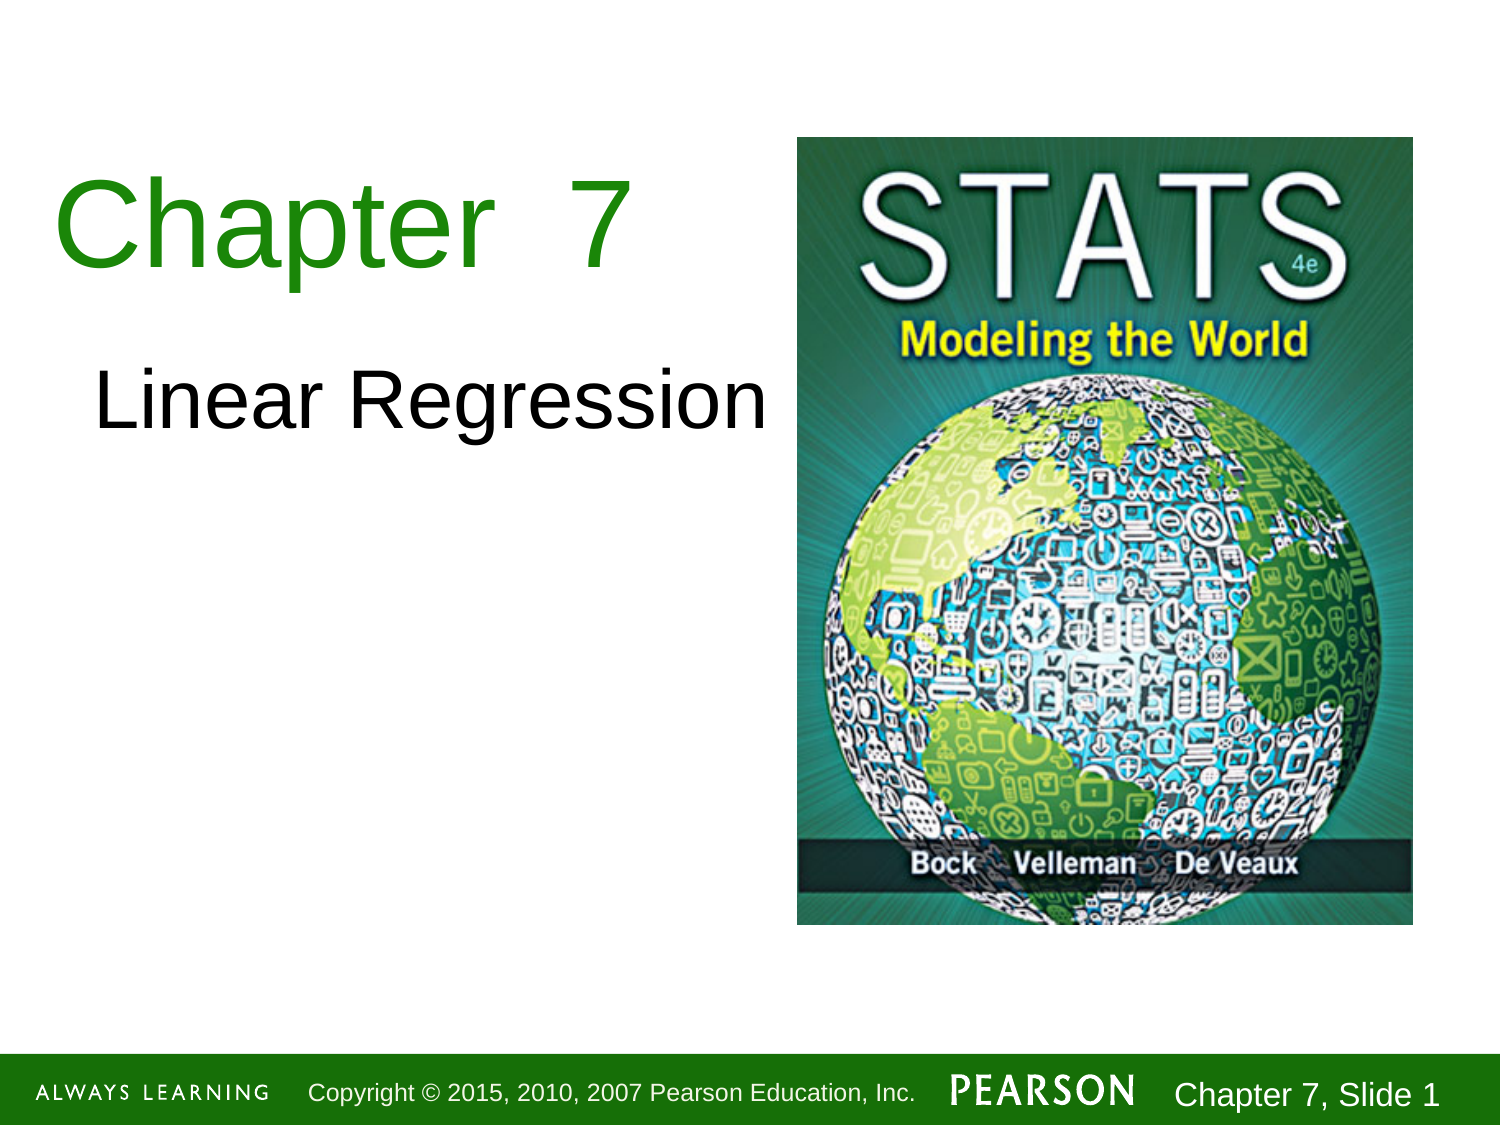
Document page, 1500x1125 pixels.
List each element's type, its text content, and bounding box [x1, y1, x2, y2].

subtitle Linear Regression [49, 337, 791, 626]
picture [796, 137, 1413, 926]
title Chapter 7 [37, 74, 729, 301]
